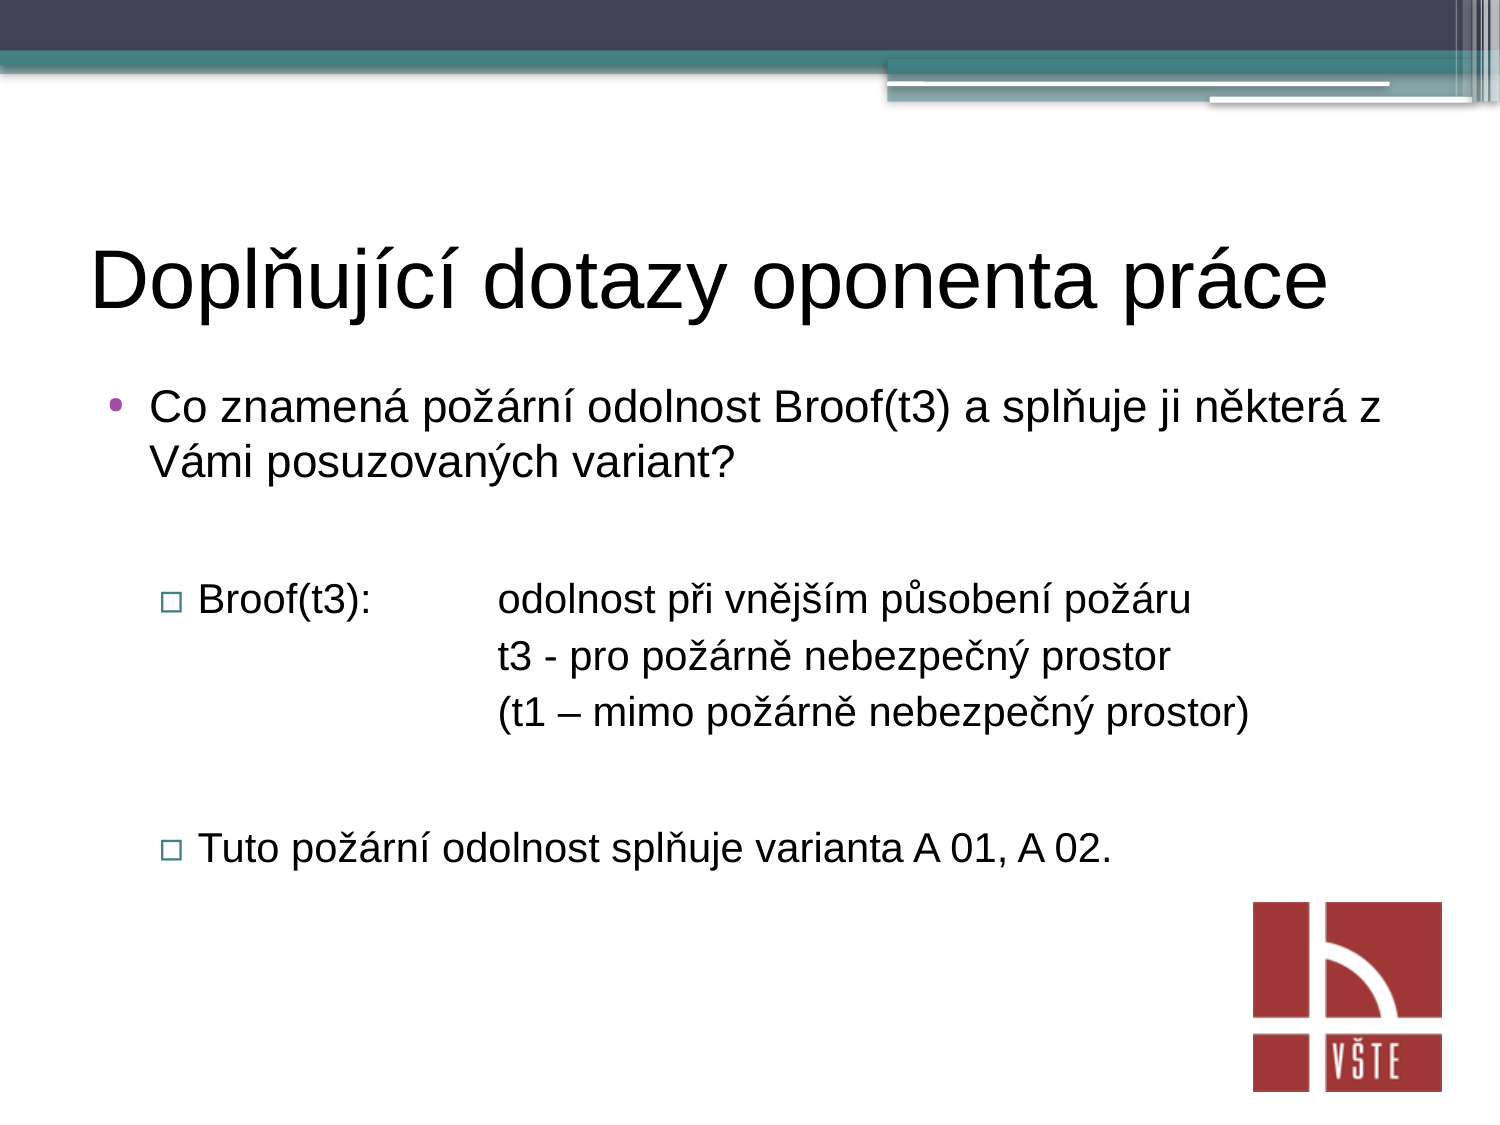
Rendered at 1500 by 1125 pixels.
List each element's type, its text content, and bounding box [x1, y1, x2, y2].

title Doplňující dotazy oponenta práce [75, 187, 1425, 363]
picture [1253, 902, 1442, 1092]
list Co znamená požární odolnost Broof(t3) a splňuje ji některá z Vámi posuzovaných variant? Broof(t3): odolnost při vnějším působení požáru t3 - pro požárně nebezpečný prostor (t1 – mimo požárně nebezpečný prostor) Tuto požární odolnost splňuje varianta A 01, A 02. [75, 368, 1425, 1079]
